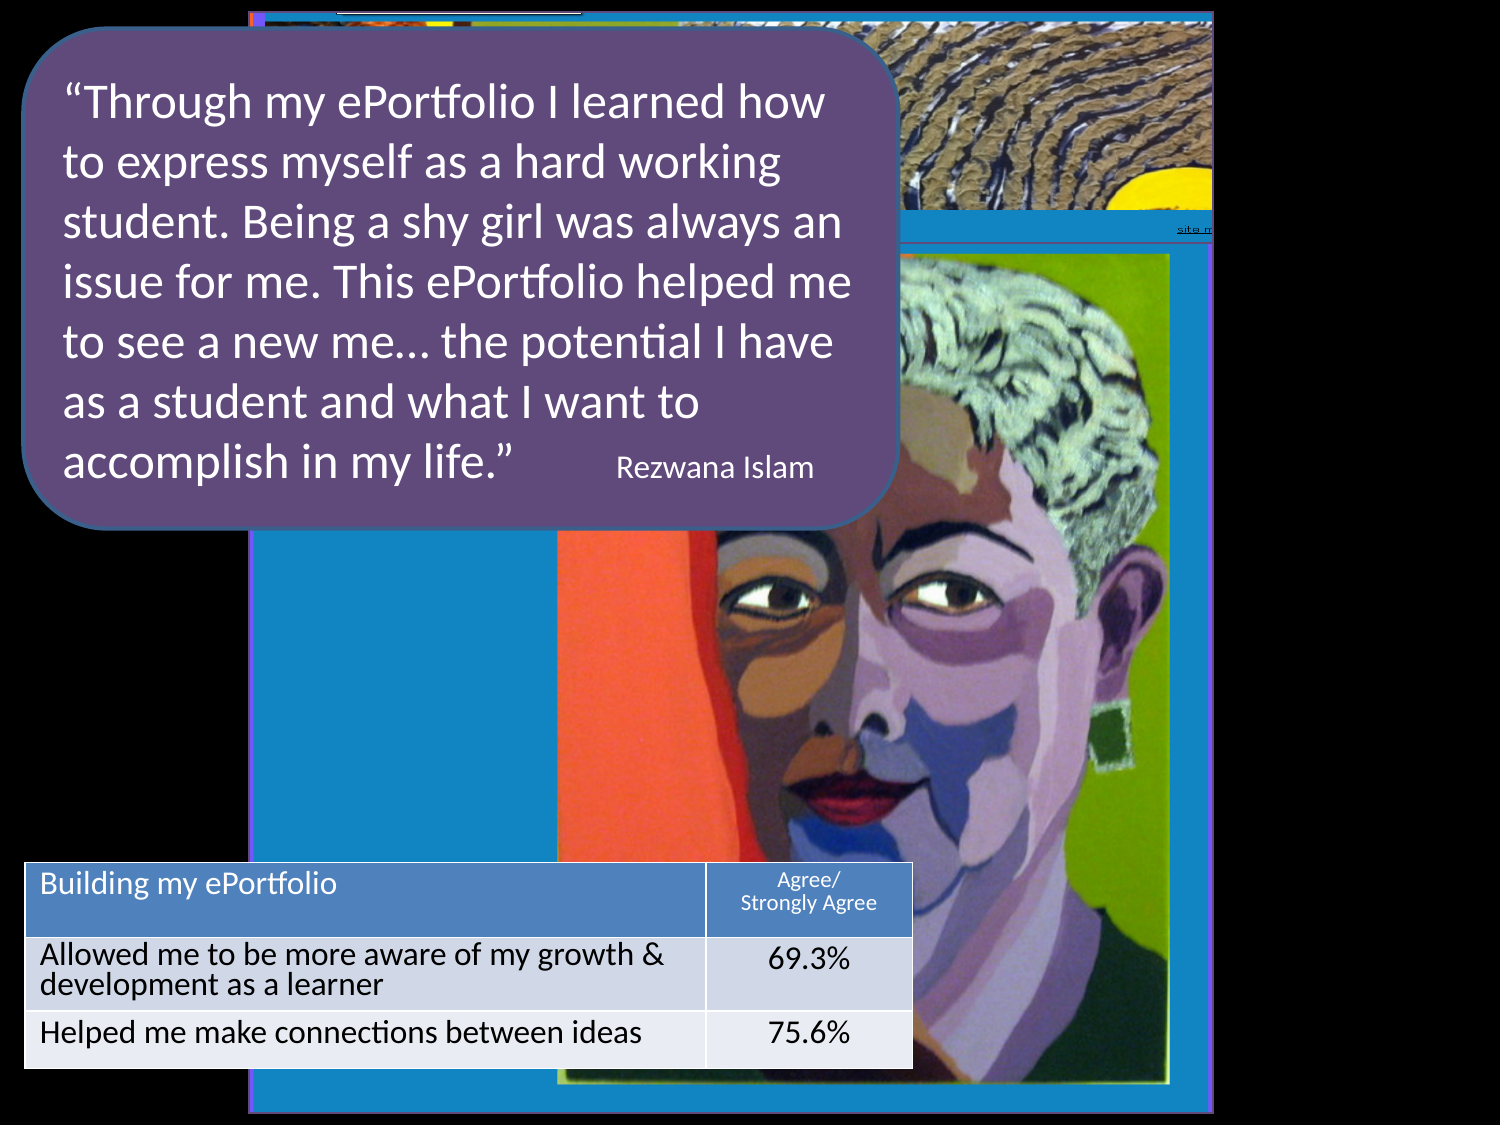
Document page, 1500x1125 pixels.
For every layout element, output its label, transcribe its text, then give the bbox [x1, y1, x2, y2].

table_cell Allowed me to be more aware of my growth & development as a learner [26, 938, 244, 1010]
picture [249, 12, 1213, 1113]
text_box “Through my ePortfolio I learned how to express myself as a hard working student. Being a shy girl was always an issue for me. This ePortfolio helped me to see a new me… the potential I have as a student and what I want to accomplish in my life.” Rezwana Islam [21, 26, 244, 531]
table_header Building my ePortfolio [26, 863, 244, 937]
table_cell Helped me make connections between ideas [26, 1012, 244, 1068]
